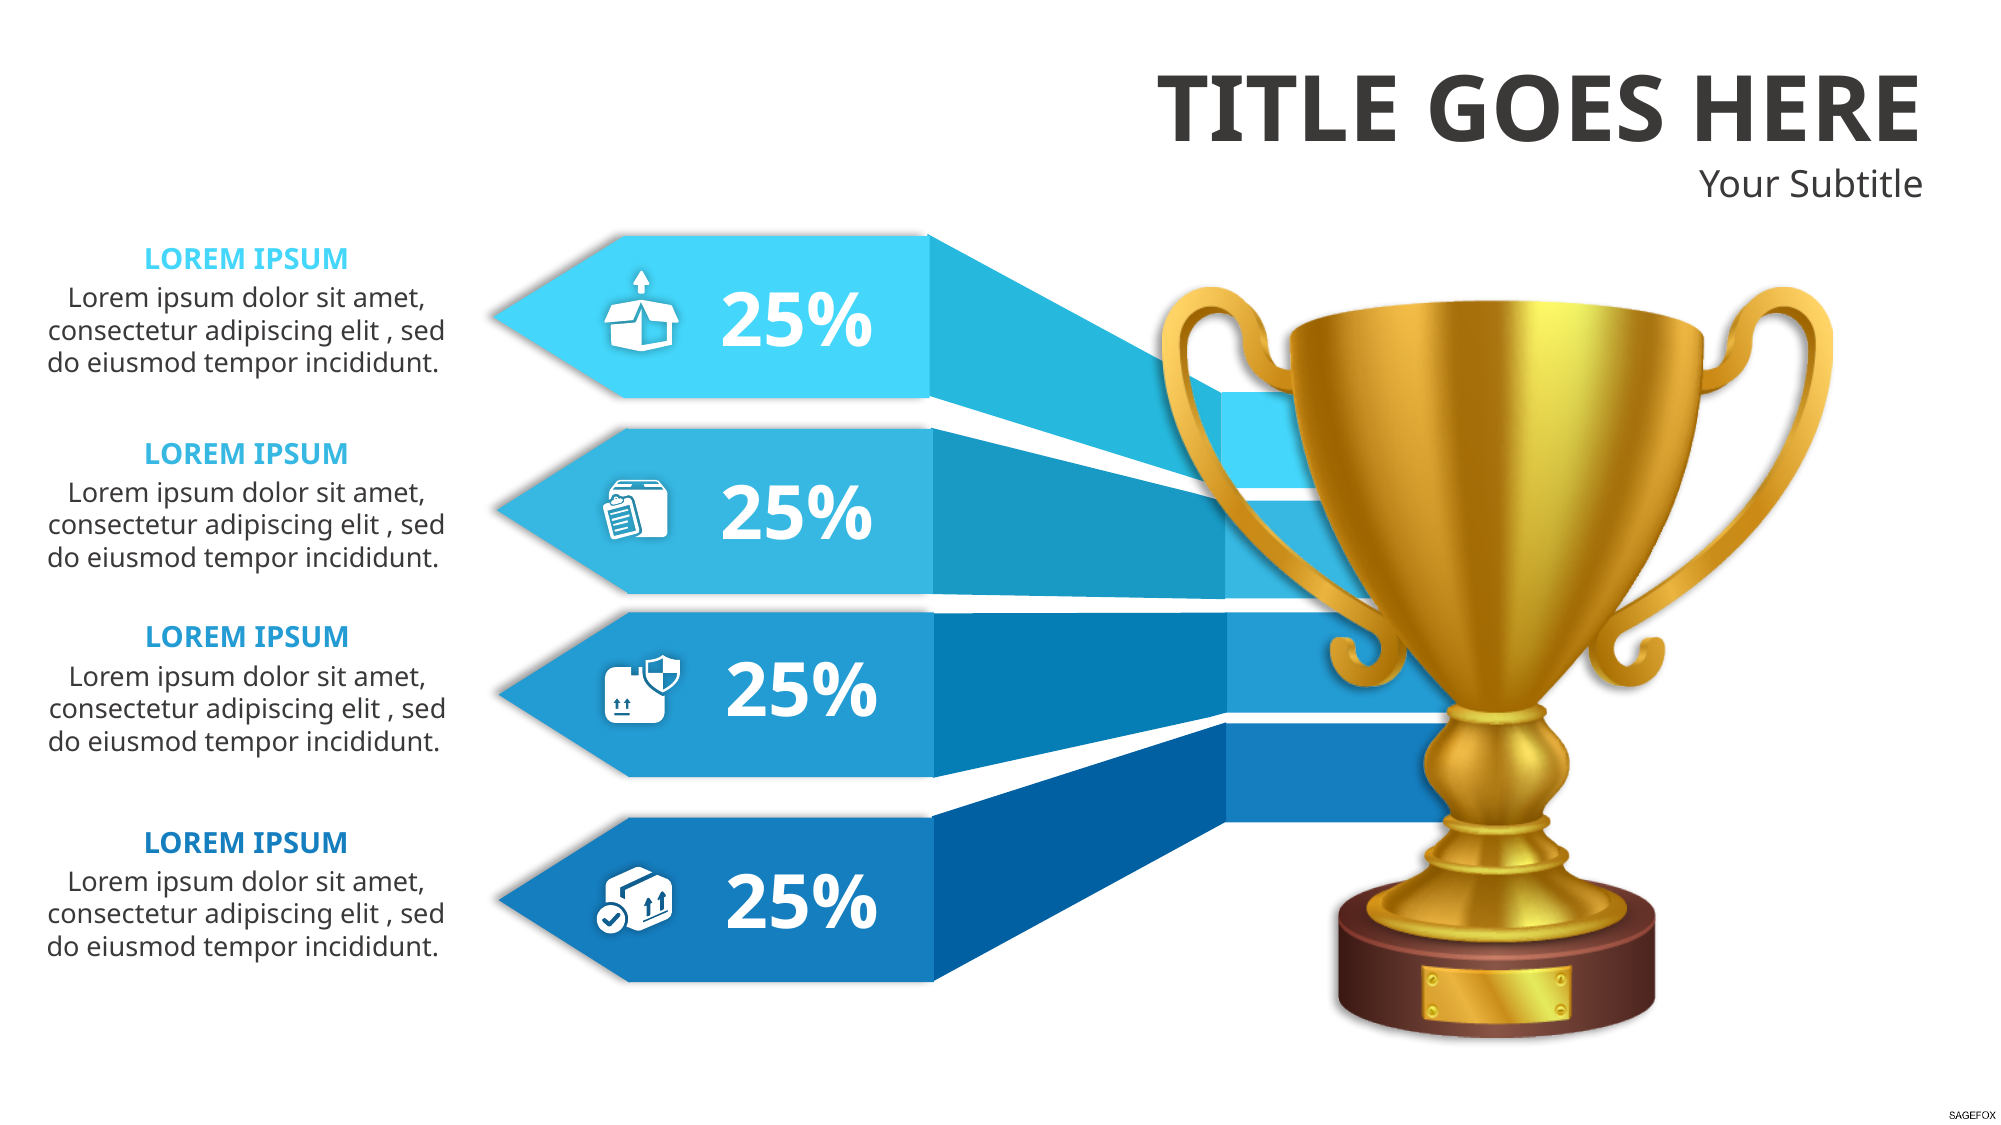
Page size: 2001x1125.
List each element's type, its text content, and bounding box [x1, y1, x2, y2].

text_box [493, 236, 1460, 489]
picture [1924, 1102, 2000, 1123]
picture [1162, 287, 1833, 1038]
text_box LOREM IPSUM Lorem ipsum dolor sit amet, consectetur adipiscing elit , sed do eiusmod tempor incididunt. [27, 611, 468, 764]
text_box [498, 778, 1162, 983]
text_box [496, 489, 1162, 611]
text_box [498, 611, 1162, 778]
text_box LOREM IPSUM Lorem ipsum dolor sit amet, consectetur adipiscing elit , sed do eiusmod tempor incididunt. [26, 816, 467, 970]
text_box LOREM IPSUM Lorem ipsum dolor sit amet, consectetur adipiscing elit , sed do eiusmod tempor incididunt. [26, 232, 467, 386]
text_box TITLE GOES HERE Your Subtitle [1035, 42, 1939, 212]
text_box LOREM IPSUM Lorem ipsum dolor sit amet, consectetur adipiscing elit , sed do eiusmod tempor incididunt. [26, 427, 467, 581]
